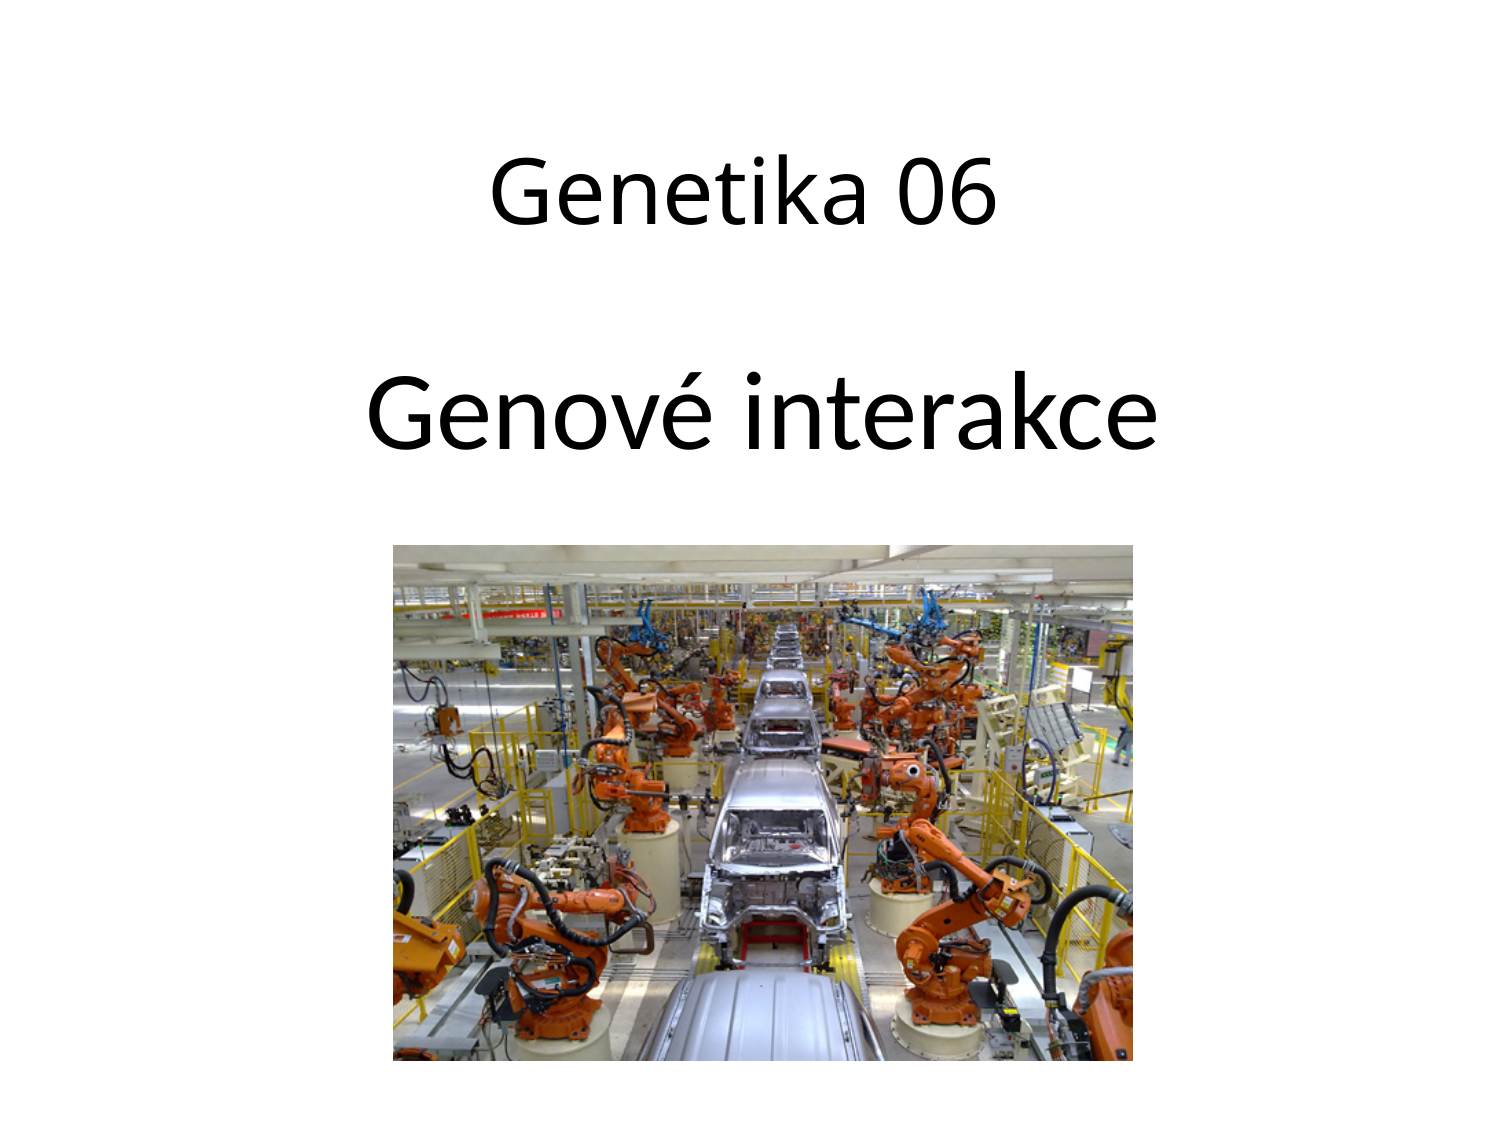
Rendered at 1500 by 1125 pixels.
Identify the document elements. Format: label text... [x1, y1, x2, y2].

subtitle Genové interakce [200, 345, 1326, 617]
picture [393, 545, 1133, 1061]
title Genetika 06 [107, 94, 1382, 252]
